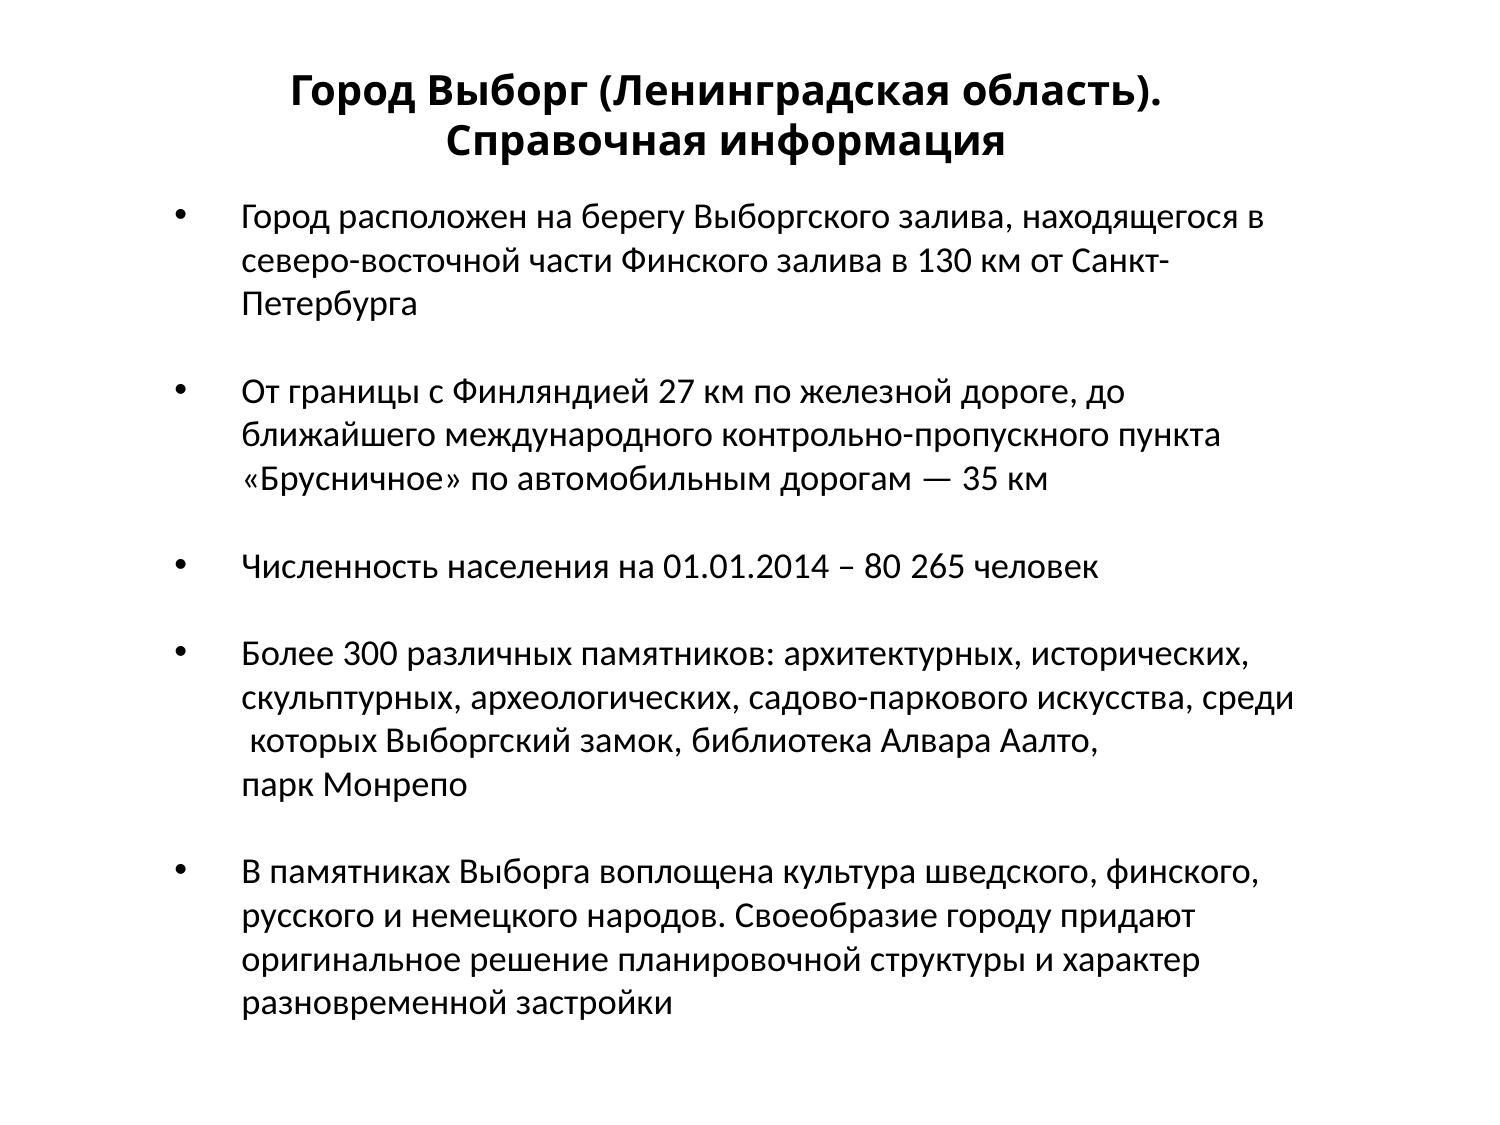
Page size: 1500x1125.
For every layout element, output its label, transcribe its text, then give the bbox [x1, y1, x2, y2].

title Город Выборг (Ленинградская область). Справочная информация [64, 54, 1388, 173]
subtitle Город расположен на берегу Выборгского залива, находящегося в северо-восточной части Финского залива в 130 км от Санкт-Петербурга От границы с Финляндией 27 км по железной дороге, до ближайшего международного контрольно-пропускного пункта «Брусничное» по автомобильным дорогам — 35 км Численность населения на 01.01.2014 – 80 265 человек Более 300 различных памятников: архитектурных, исторических, скульптурных, археологических, садово-паркового искусства, среди которых Выборгский замок, библиотека Алвара Аалто, парк Монрепо В памятниках Выборга воплощена культура шведского, финского, русского и немецкого народов. Своеобразие городу придают оригинальное решение планировочной структуры и характер разновременной застройки [159, 184, 1341, 1035]
